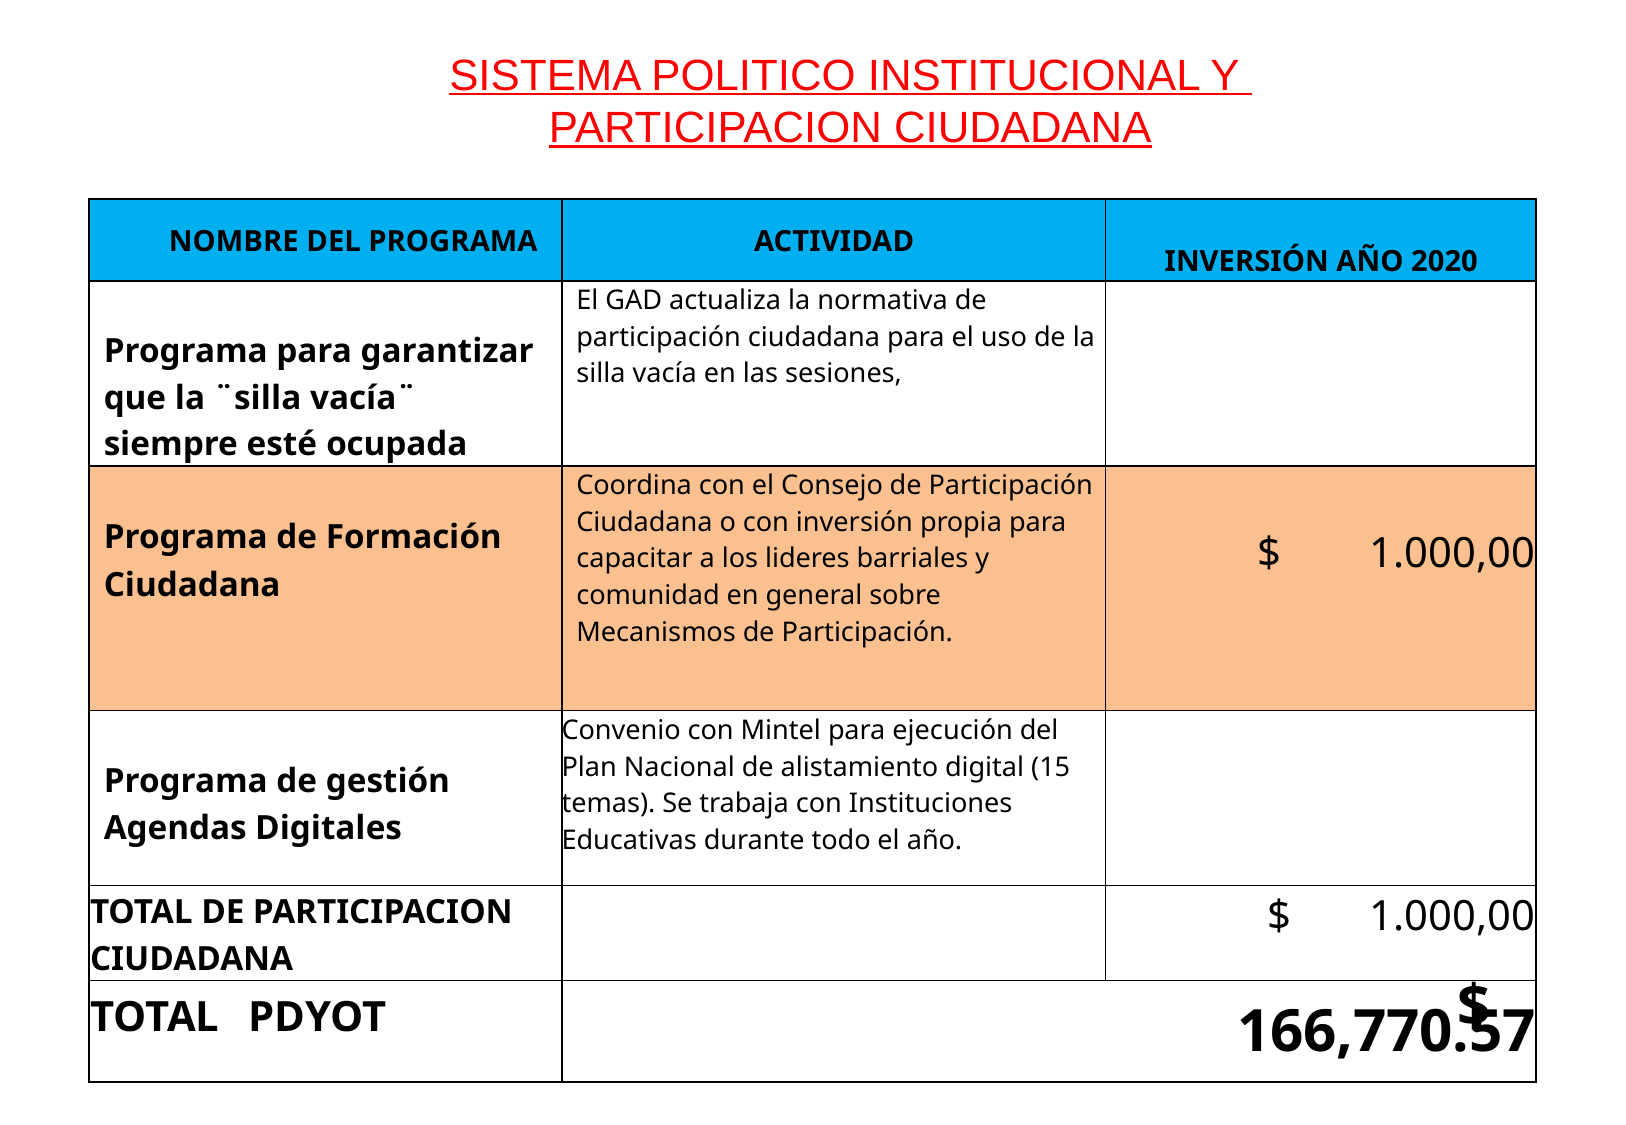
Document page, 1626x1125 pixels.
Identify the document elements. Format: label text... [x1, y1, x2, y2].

table_cell $ 166,770.57 [1105, 981, 1535, 1081]
table_cell $ 1.000,00 [1106, 467, 1535, 710]
table_cell El GAD actualiza la normativa de participación ciudadana para el uso de la silla vacía en las sesiones, [563, 282, 1105, 465]
table_cell $ 1.000,00 [1106, 886, 1535, 980]
table_cell Programa de Formación Ciudadana [90, 467, 561, 710]
table_header ACTIVIDAD [563, 235, 1105, 280]
table_header INVERSIÓN AÑO 2020 [1106, 200, 1535, 280]
table_cell Convenio con Mintel para ejecución del Plan Nacional de alistamiento digital (15 temas). Se trabaja con Instituciones Educativas durante todo el año. [563, 711, 1105, 885]
table_header NOMBRE DEL PROGRAMA [90, 200, 561, 280]
table_cell Programa para garantizar que la ¨silla vacía¨ siempre esté ocupada [90, 282, 561, 465]
table_cell [1106, 711, 1535, 885]
table_cell [563, 981, 1105, 1081]
table_cell [1106, 282, 1535, 465]
table_cell Coordina con el Consejo de Participación Ciudadana o con inversión propia para capacitar a los lideres barriales y comunidad en general sobre Mecanismos de Participación. [563, 467, 1105, 710]
table_cell TOTAL PDYOT [90, 981, 561, 1081]
table_cell Programa de gestión Agendas Digitales [90, 711, 561, 885]
table_cell TOTAL DE PARTICIPACION CIUDADANA [90, 886, 561, 980]
text_box SISTEMA POLITICO INSTITUCIONAL Y PARTICIPACION CIUDADANA [279, 38, 1422, 235]
table_cell [563, 886, 1105, 980]
